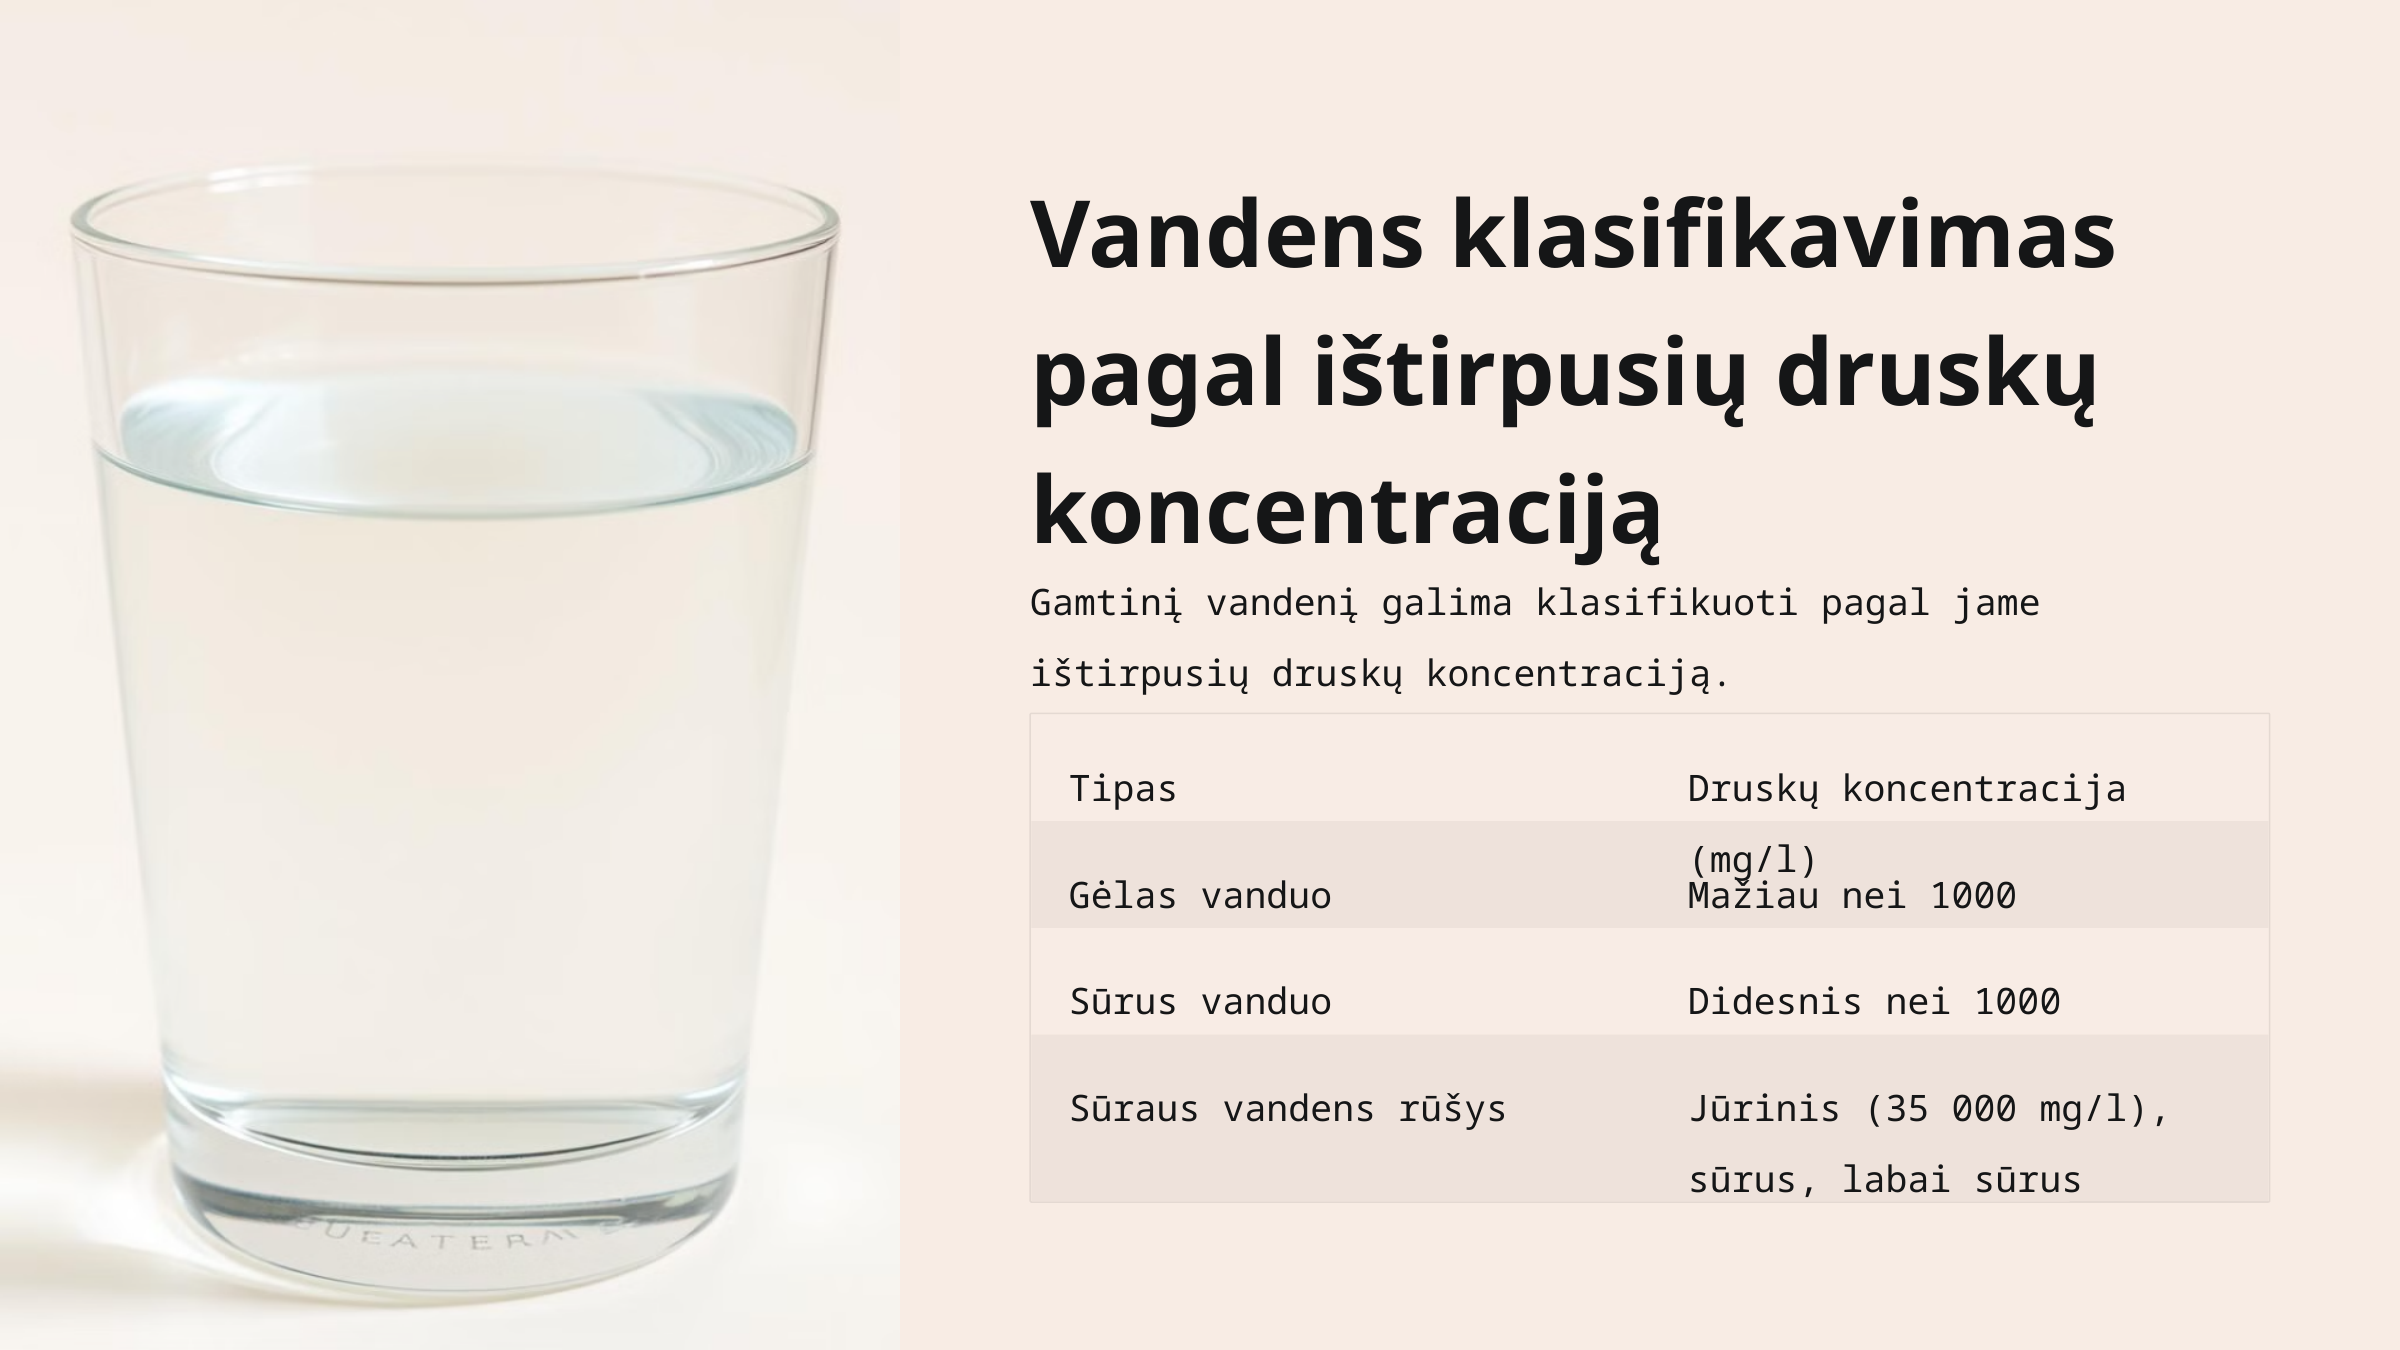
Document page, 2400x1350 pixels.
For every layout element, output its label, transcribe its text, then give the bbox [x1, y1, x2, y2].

text_box [1031, 1034, 2269, 1201]
text_box Jūrinis (35 000 mg/l), sūrus, labai sūrus [1687, 1058, 2232, 1178]
text_box [1031, 927, 2269, 1034]
text_box Mažiau nei 1000 [1687, 844, 2232, 905]
text_box [1031, 714, 2269, 821]
text_box Gamtinį vandenį galima klasifikuoti pagal jame ištirpusių druskų koncentraciją. [1030, 552, 2270, 672]
text_box [1031, 821, 2269, 927]
text_box Druskų koncentracija (mg/l) [1687, 738, 2232, 798]
picture [0, 0, 901, 1350]
text_box Didesnis nei 1000 [1687, 951, 2232, 1011]
text_box Gėlas vanduo [1068, 844, 1613, 905]
text_box Tipas [1068, 738, 1613, 798]
text_box [902, 0, 2400, 1350]
text_box Sūraus vandens rūšys [1068, 1058, 1613, 1118]
text_box Sūrus vanduo [1068, 951, 1613, 1011]
text_box Vandens klasifikavimas pagal ištirpusių druskų koncentraciją [1030, 147, 2270, 497]
